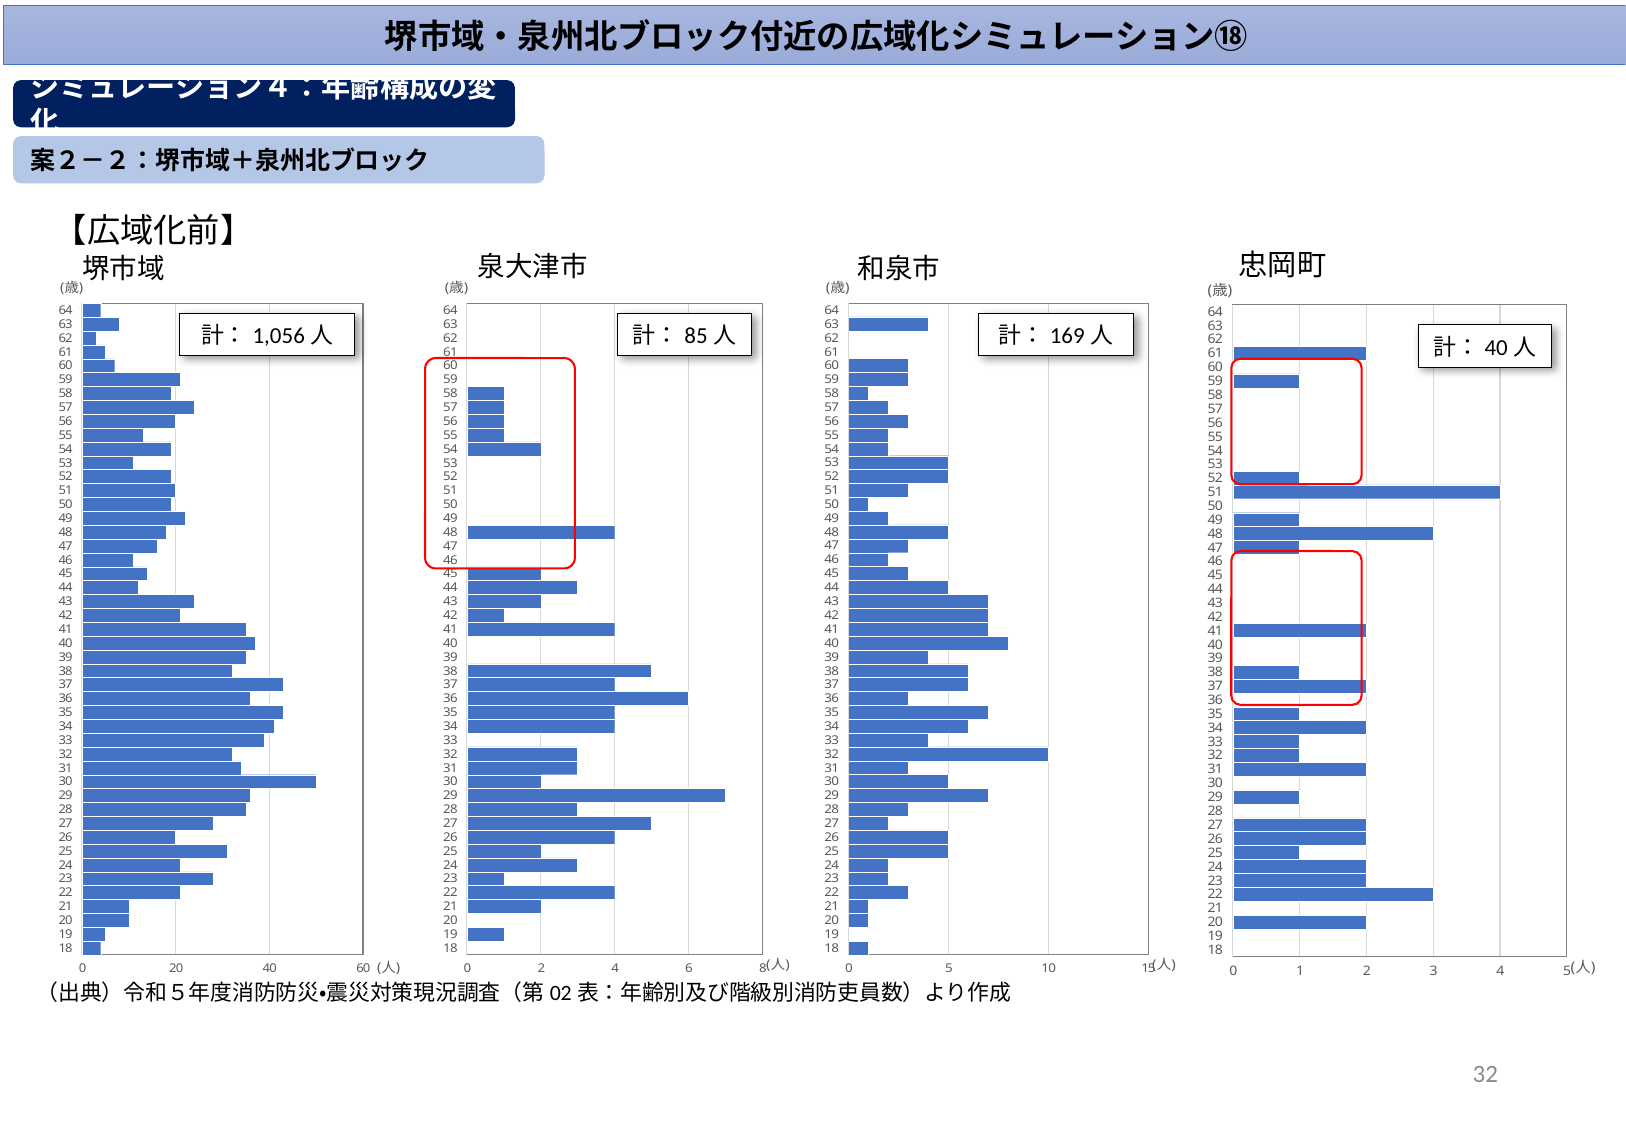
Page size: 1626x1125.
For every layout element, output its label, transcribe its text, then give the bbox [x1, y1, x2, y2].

text_box シミュレーション４：年齢構成の変化 [12, 79, 517, 129]
slide_number 32 [1147, 1042, 1514, 1103]
text_box [30, 131, 1595, 206]
text_box 堺市域・泉州北ブロック付近の広域化シミュレーション⑱ [3, 5, 1625, 65]
text_box 案２－２：堺市域＋泉州北ブロック [12, 135, 546, 185]
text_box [22, 206, 1603, 1014]
